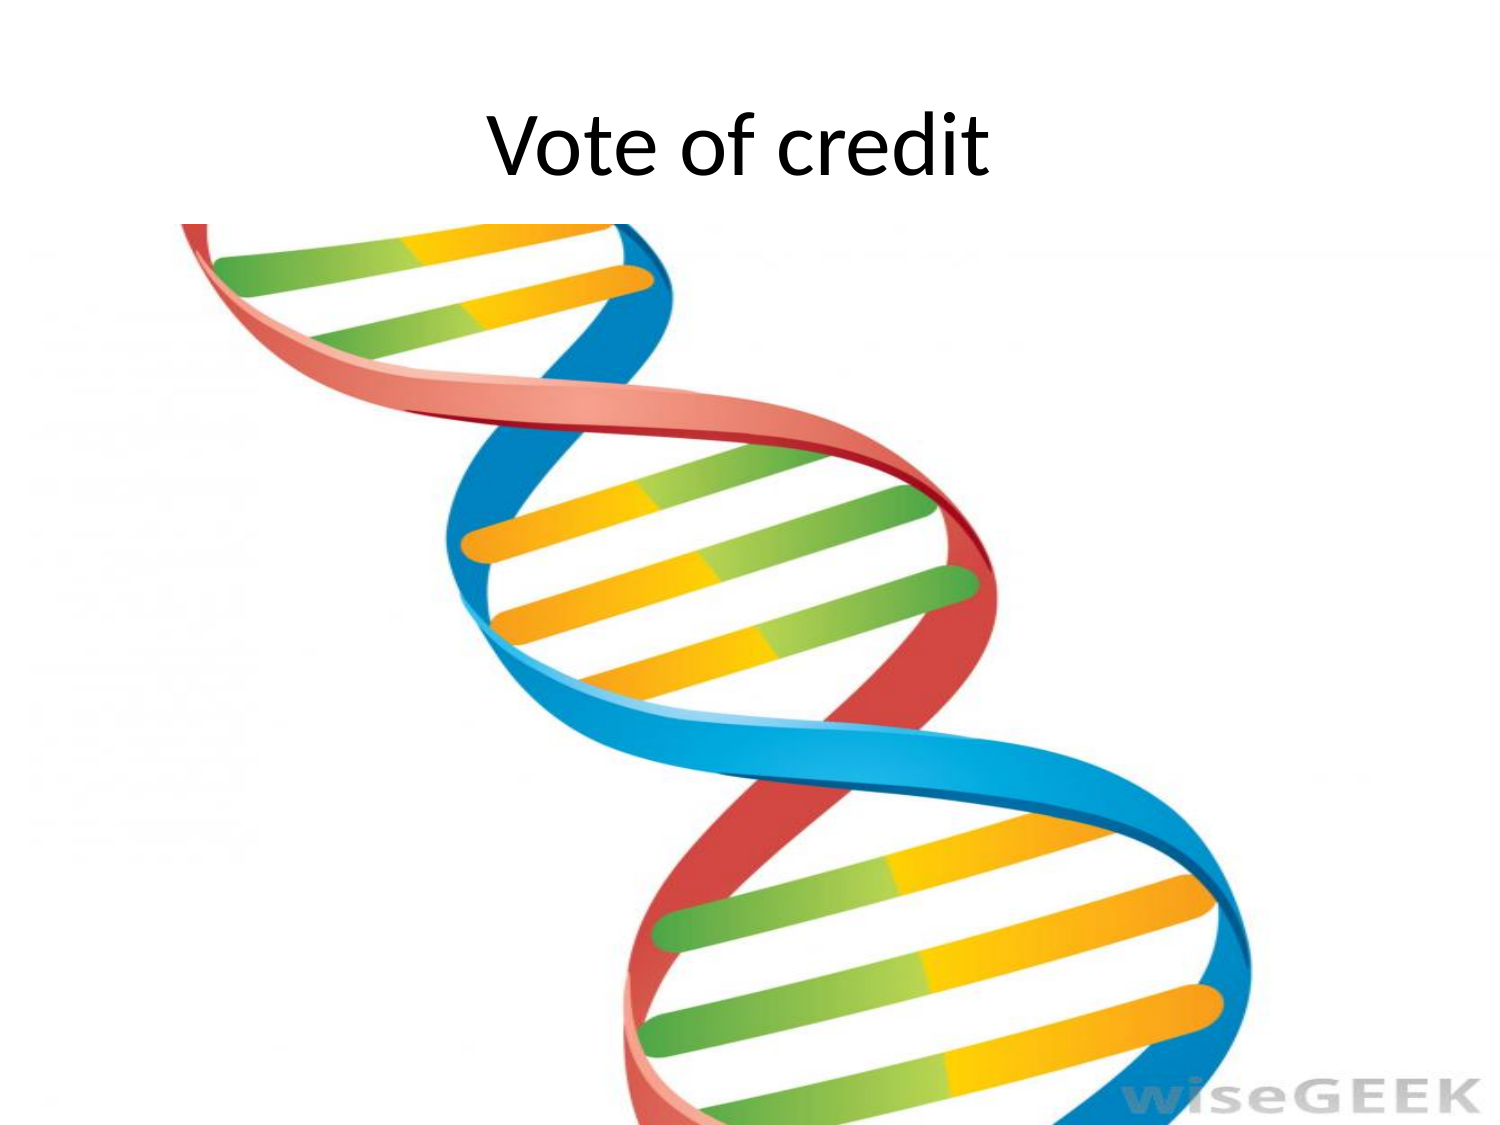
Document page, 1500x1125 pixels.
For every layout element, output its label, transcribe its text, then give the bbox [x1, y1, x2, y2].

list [0, 224, 1500, 1125]
title Vote of credit [75, 45, 1425, 224]
